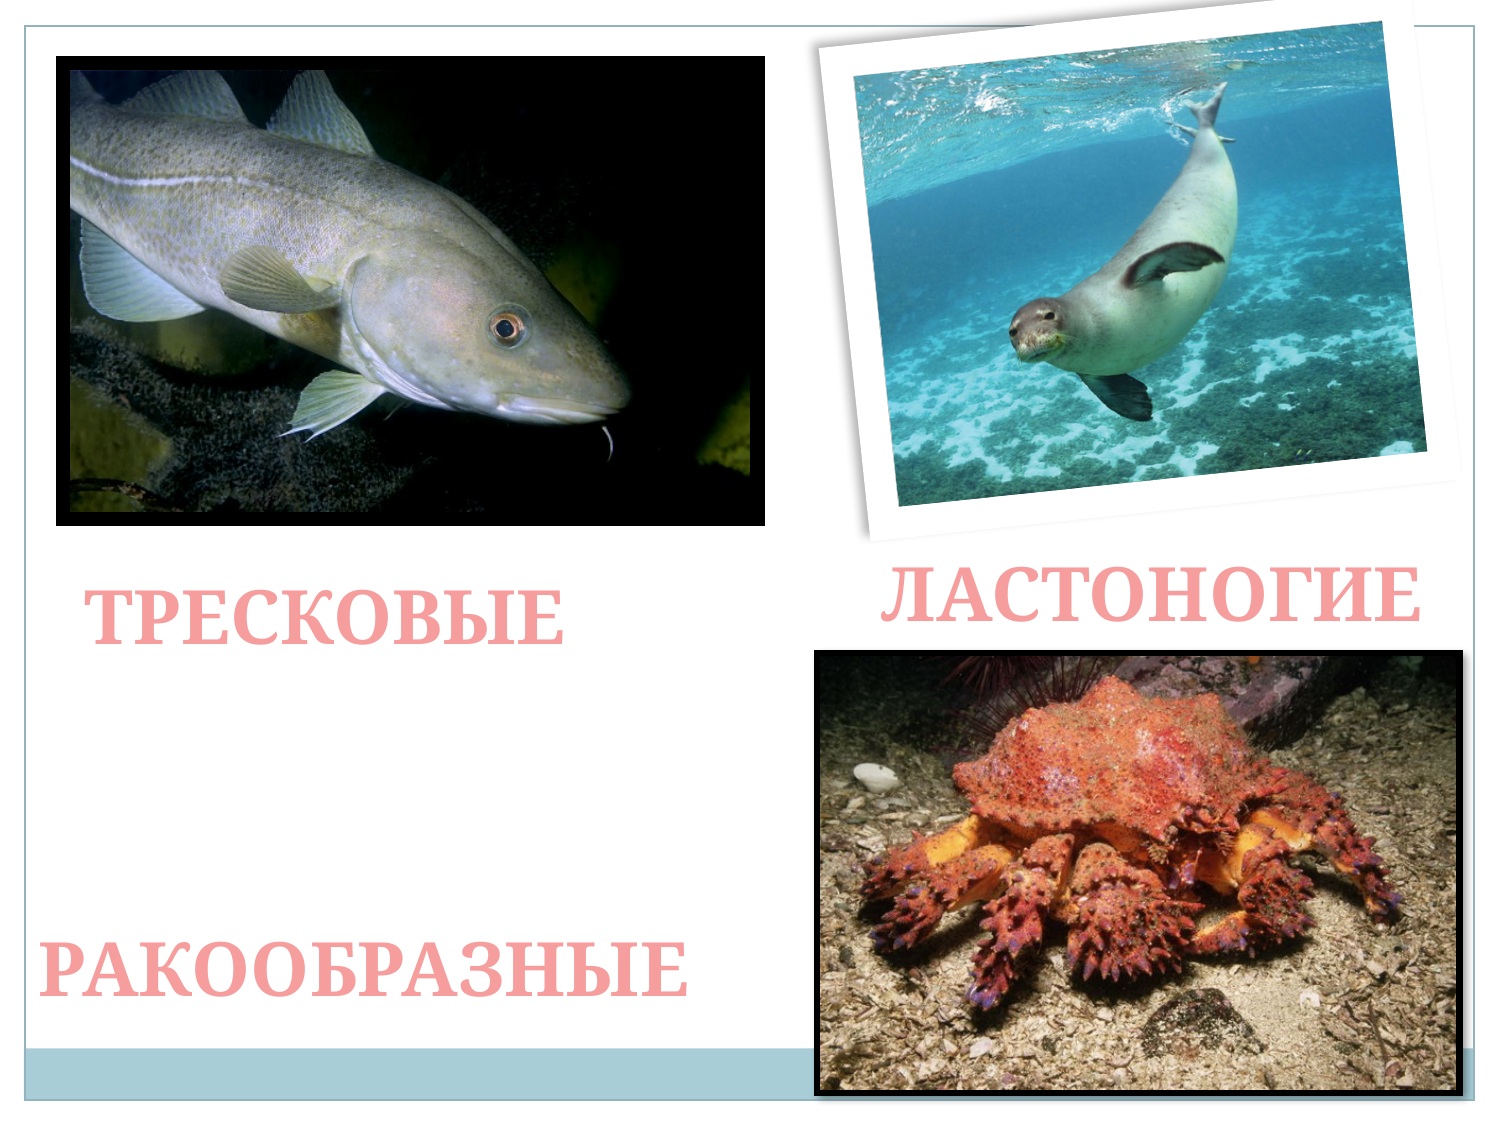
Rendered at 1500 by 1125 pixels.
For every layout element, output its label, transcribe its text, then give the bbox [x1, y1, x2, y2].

picture [70, 70, 751, 512]
picture [820, 655, 1457, 1091]
text_box ЛАСТОНОГИЕ [867, 538, 1500, 644]
text_box ТРЕСКОВЫЕ [70, 562, 704, 668]
text_box РАКООБРАЗНЫЕ [23, 913, 774, 1019]
picture [855, 21, 1427, 506]
